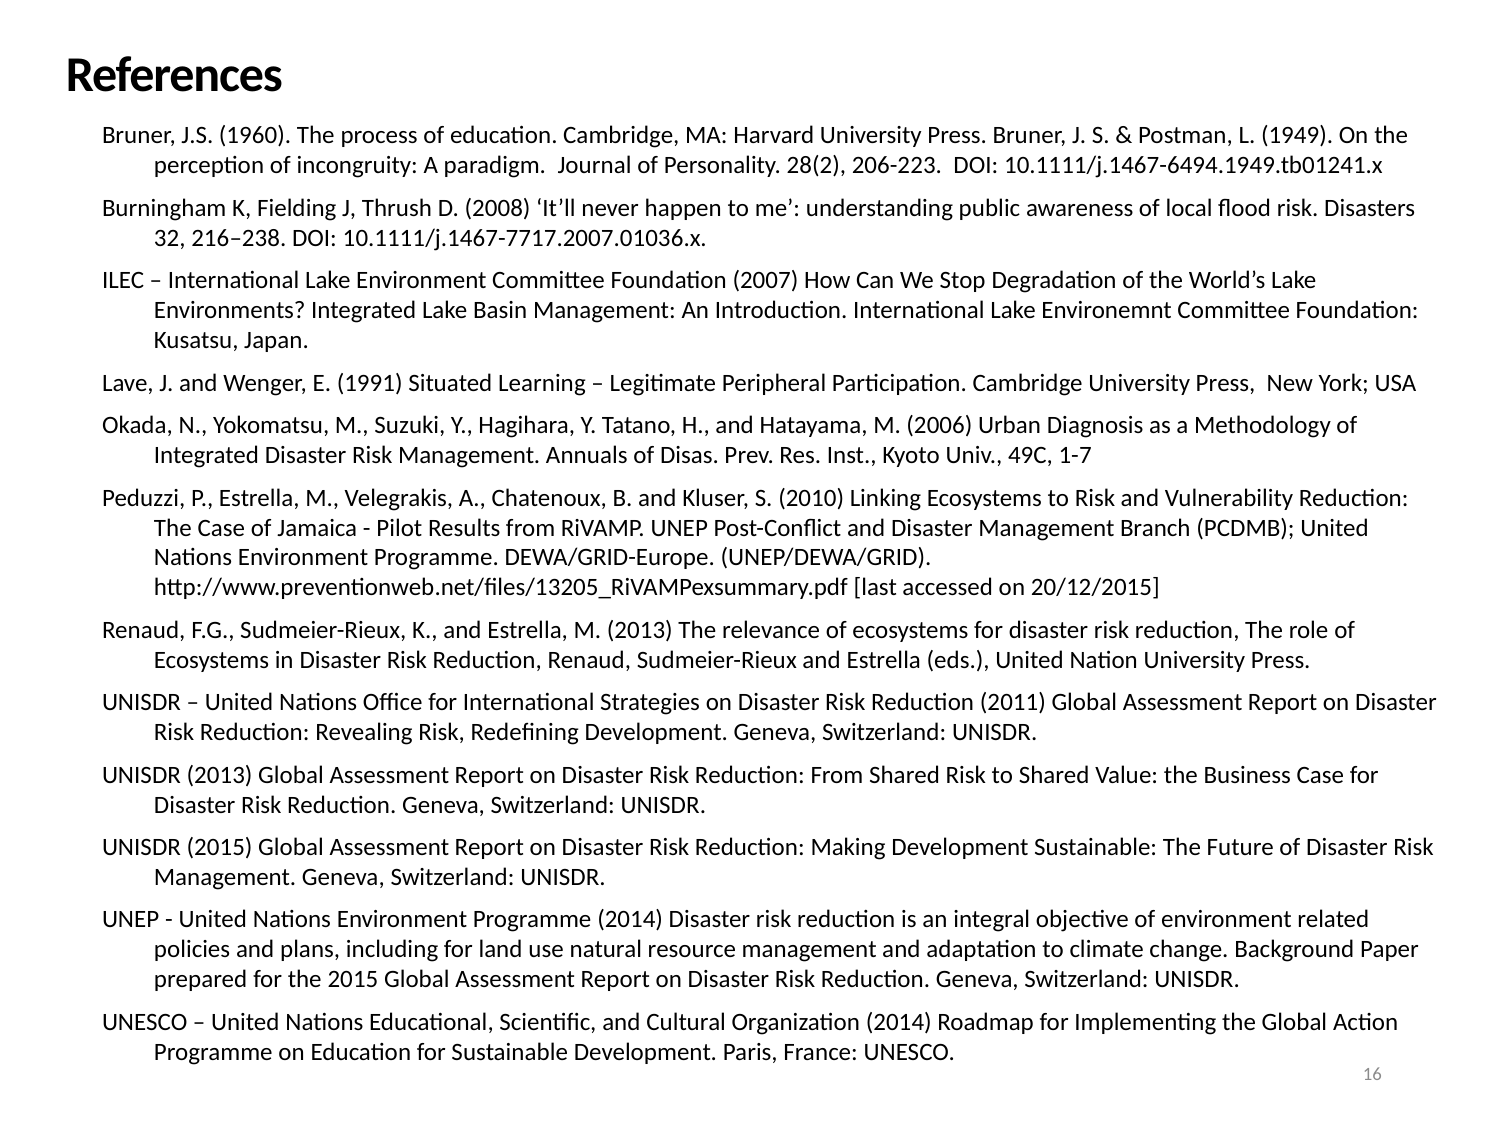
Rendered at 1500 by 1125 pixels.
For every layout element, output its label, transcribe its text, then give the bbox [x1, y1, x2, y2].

slide_number 16 [1059, 1042, 1397, 1103]
text_box References [50, 39, 1433, 112]
list Bruner, J.S. (1960). The process of education. Cambridge, MA: Harvard University Press. Bruner, J. S. & Postman, L. (1949). On the perception of incongruity: A paradigm. Journal of Personality. 28(2), 206-223. DOI: 10.1111/j.1467-6494.1949.tb01241.x Burningham K, Fielding J, Thrush D. (2008) ‘It’ll never happen to me’: understanding public awareness of local flood risk. Disasters 32, 216–238. DOI: 10.1111/j.1467-7717.2007.01036.x. ILEC – International Lake Environment Committee Foundation (2007) How Can We Stop Degradation of the World’s Lake Environments? Integrated Lake Basin Management: An Introduction. International Lake Environemnt Committee Foundation: Kusatsu, Japan. Lave, J. and Wenger, E. (1991) Situated Learning – Legitimate Peripheral Participation. Cambridge University Press, New York; USA Okada, N., Yokomatsu, M., Suzuki, Y., Hagihara, Y. Tatano, H., and Hatayama, M. (2006) Urban Diagnosis as a Methodology of Integrated Disaster Risk Management. Annuals of Disas. Prev. Res. Inst., Kyoto Univ., 49C, 1-7 Peduzzi, P., Estrella, M., Velegrakis, A., Chatenoux, B. and Kluser, S. (2010) Linking Ecosystems to Risk and Vulnerability Reduction: The Case of Jamaica - Pilot Results from RiVAMP. UNEP Post-Conflict and Disaster Management Branch (PCDMB); United Nations Environment Programme. DEWA/GRID-Europe. (UNEP/DEWA/GRID). http://www.preventionweb.net/files/13205_RiVAMPexsummary.pdf [last accessed on 20/12/2015] Renaud, F.G., Sudmeier-Rieux, K., and Estrella, M. (2013) The relevance of ecosystems for disaster risk reduction, The role of Ecosystems in Disaster Risk Reduction, Renaud, Sudmeier-Rieux and Estrella (eds.), United Nation University Press. UNISDR – United Nations Office for International Strategies on Disaster Risk Reduction (2011) Global Assessment Report on Disaster Risk Reduction: Revealing Risk, Redefining Development. Geneva, Switzerland: UNISDR. UNISDR (2013) Global Assessment Report on Disaster Risk Reduction: From Shared Risk to Shared Value: the Business Case for Disaster Risk Reduction. Geneva, Switzerland: UNISDR. UNISDR (2015) Global Assessment Report on Disaster Risk Reduction: Making Development Sustainable: The Future of Disaster Risk Management. Geneva, Switzerland: UNISDR. UNEP - United Nations Environment Programme (2014) Disaster risk reduction is an integral objective of environment related policies and plans, including for land use natural resource management and adaptation to climate change. Background Paper prepared for the 2015 Global Assessment Report on Disaster Risk Reduction. Geneva, Switzerland: UNISDR. UNESCO – United Nations Educational, Scientific, and Cultural Organization (2014) Roadmap for Implementing the Global Action Programme on Education for Sustainable Development. Paris, France: UNESCO. [50, 111, 1455, 1043]
